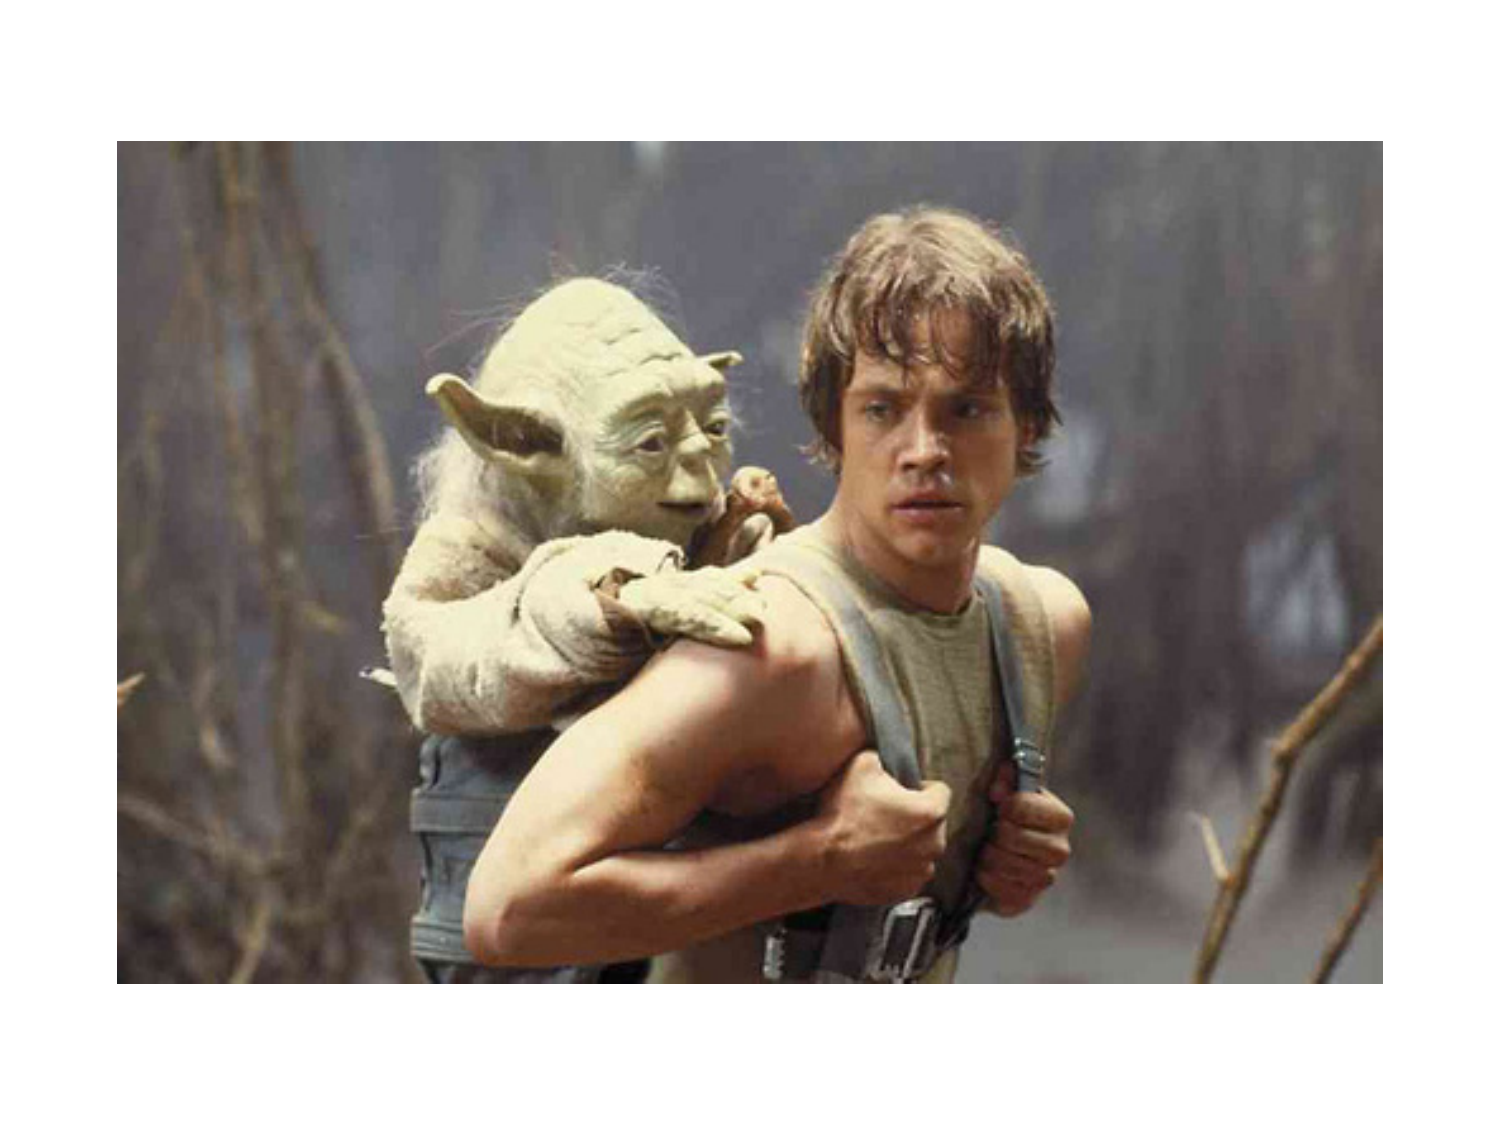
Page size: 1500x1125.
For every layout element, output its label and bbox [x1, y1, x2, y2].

picture [117, 140, 1383, 984]
